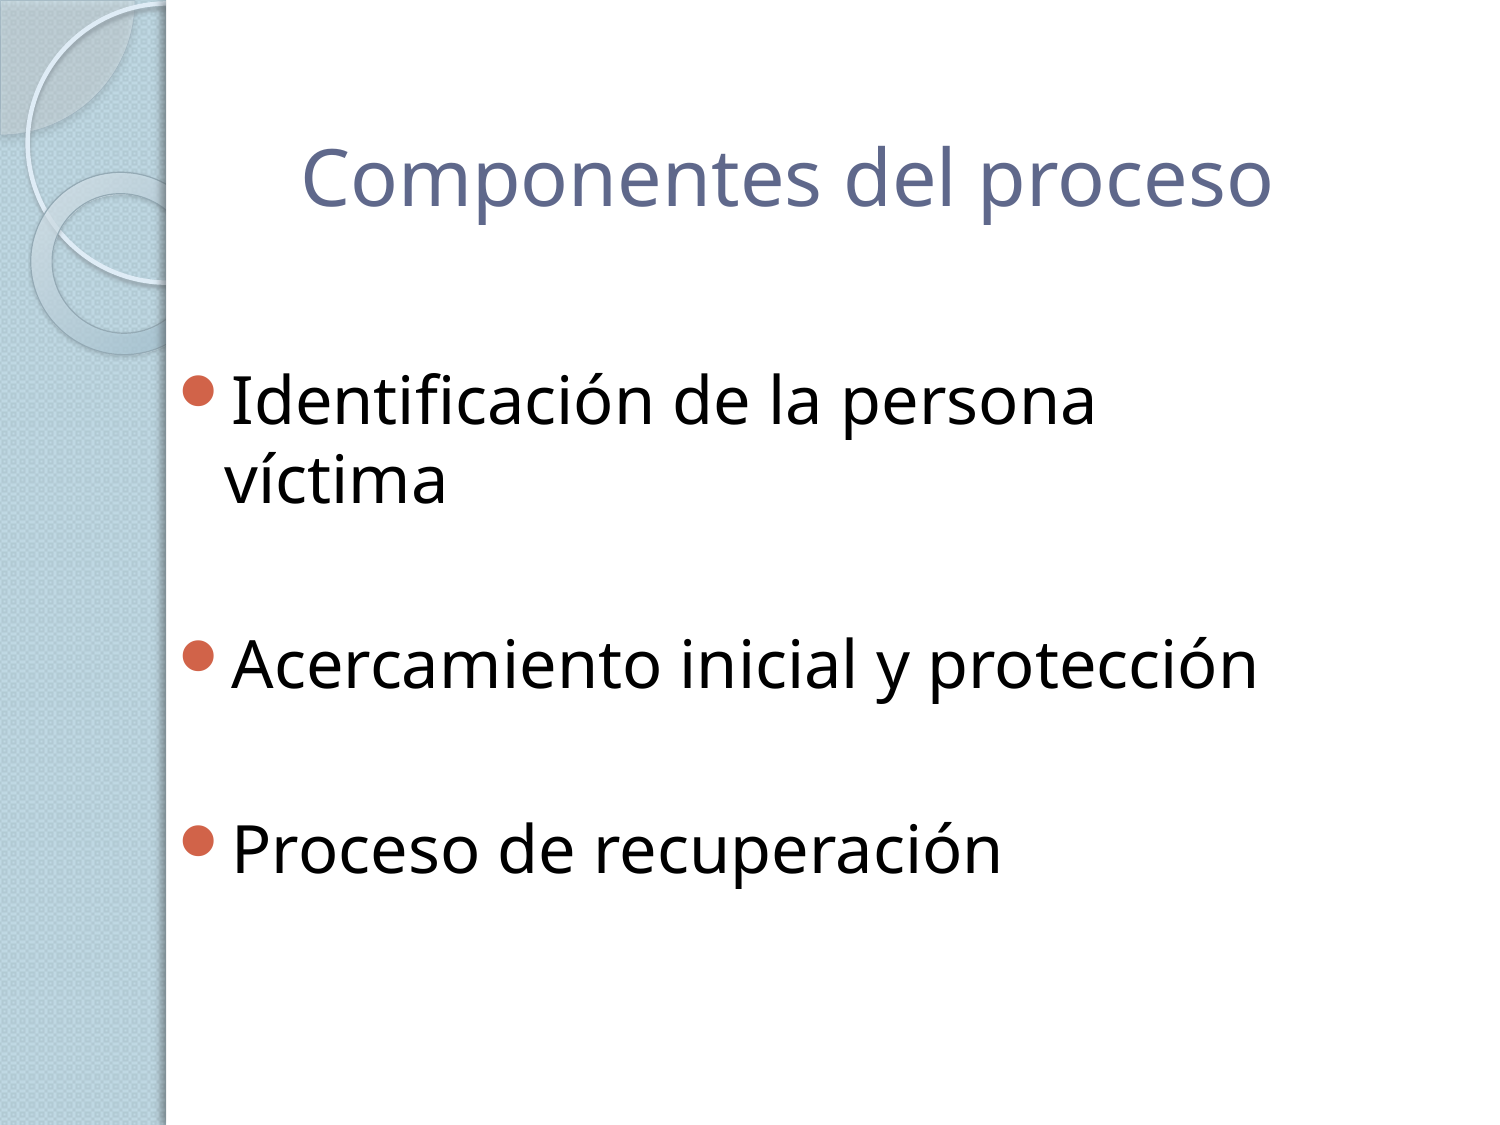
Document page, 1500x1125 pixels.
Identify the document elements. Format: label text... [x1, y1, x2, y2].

title Componentes del proceso [150, 116, 1425, 234]
list Identificación de la persona víctima Acercamiento inicial y protección Proceso de recuperación [150, 350, 1321, 1000]
